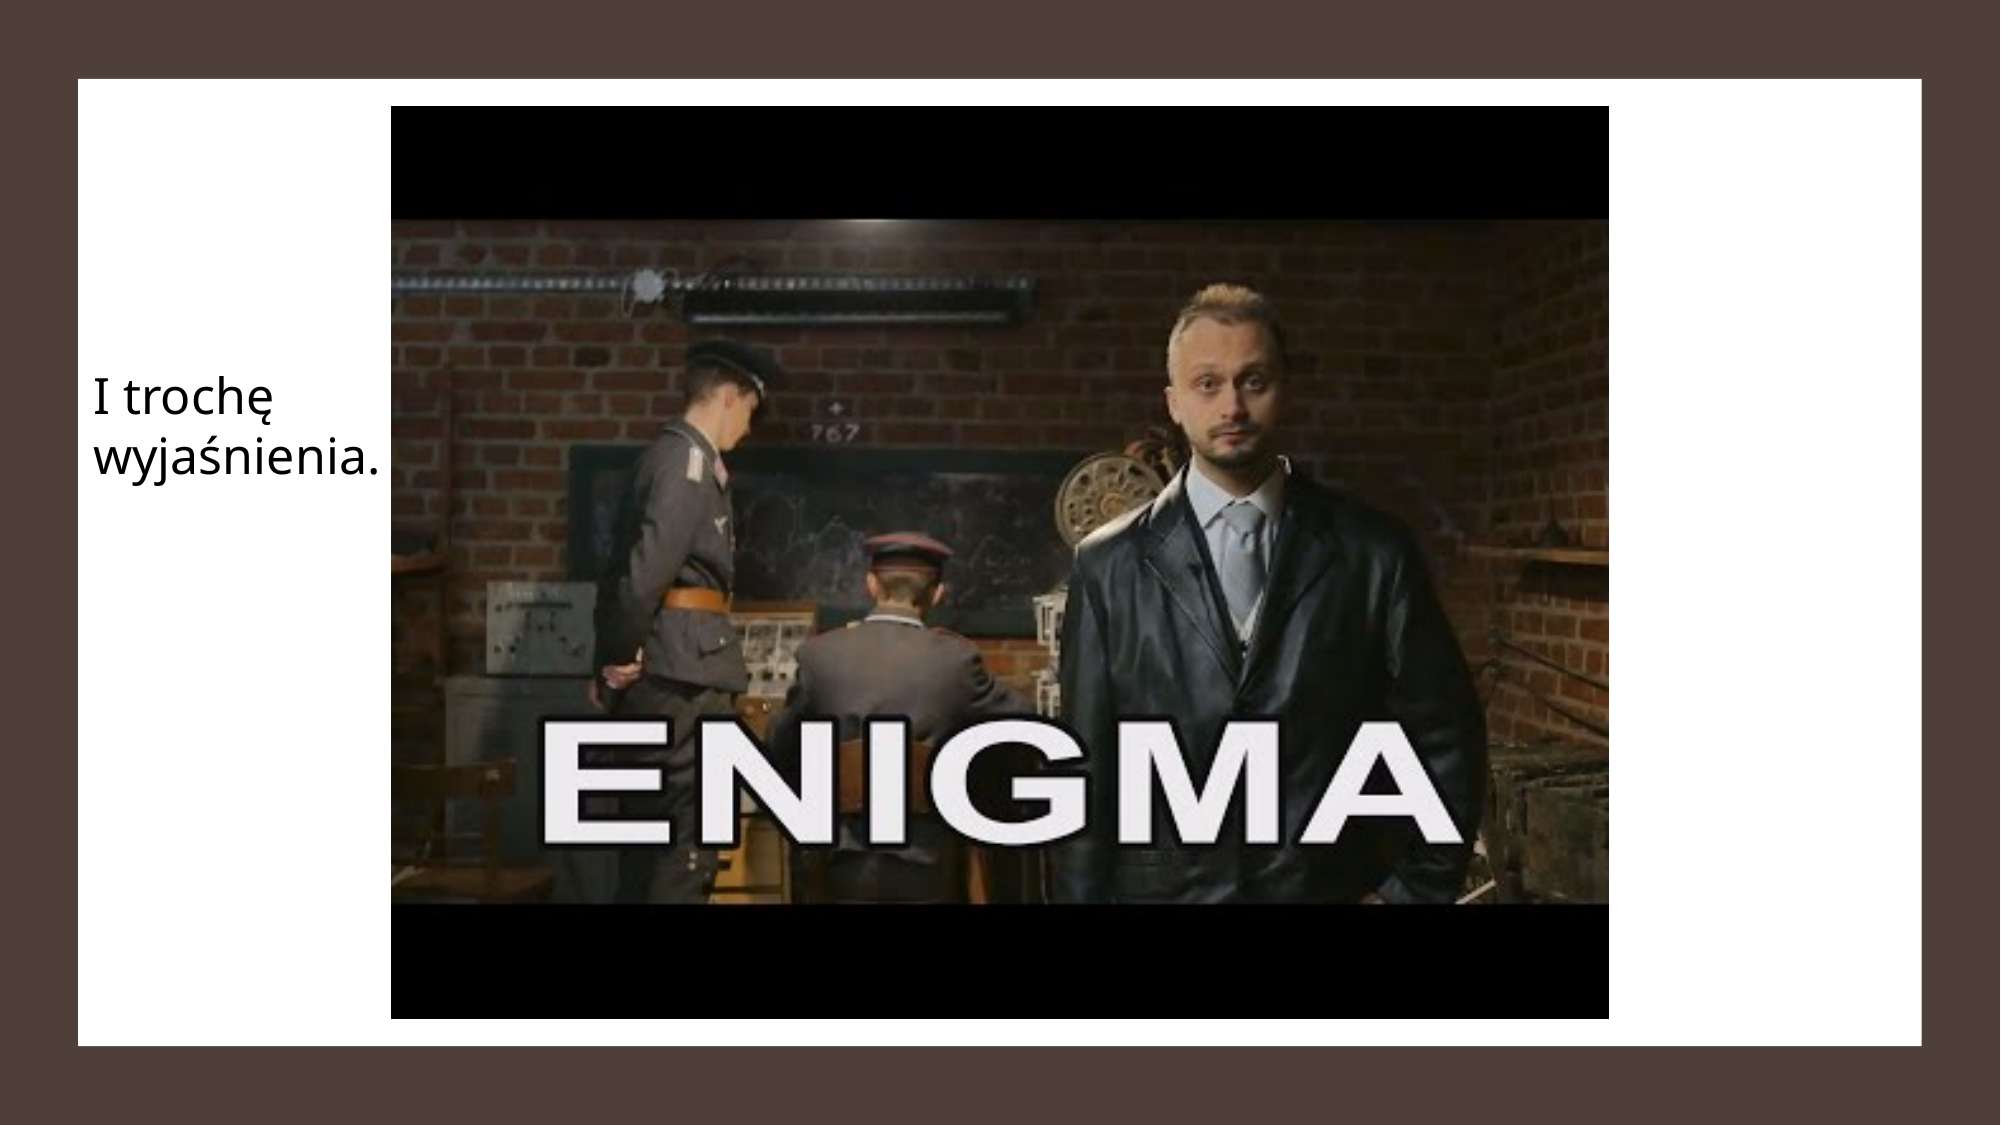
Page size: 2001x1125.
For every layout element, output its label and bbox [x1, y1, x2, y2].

text_box [0, 0, 1966, 1091]
list [390, 105, 1610, 1020]
picture [0, 0, 2000, 1125]
